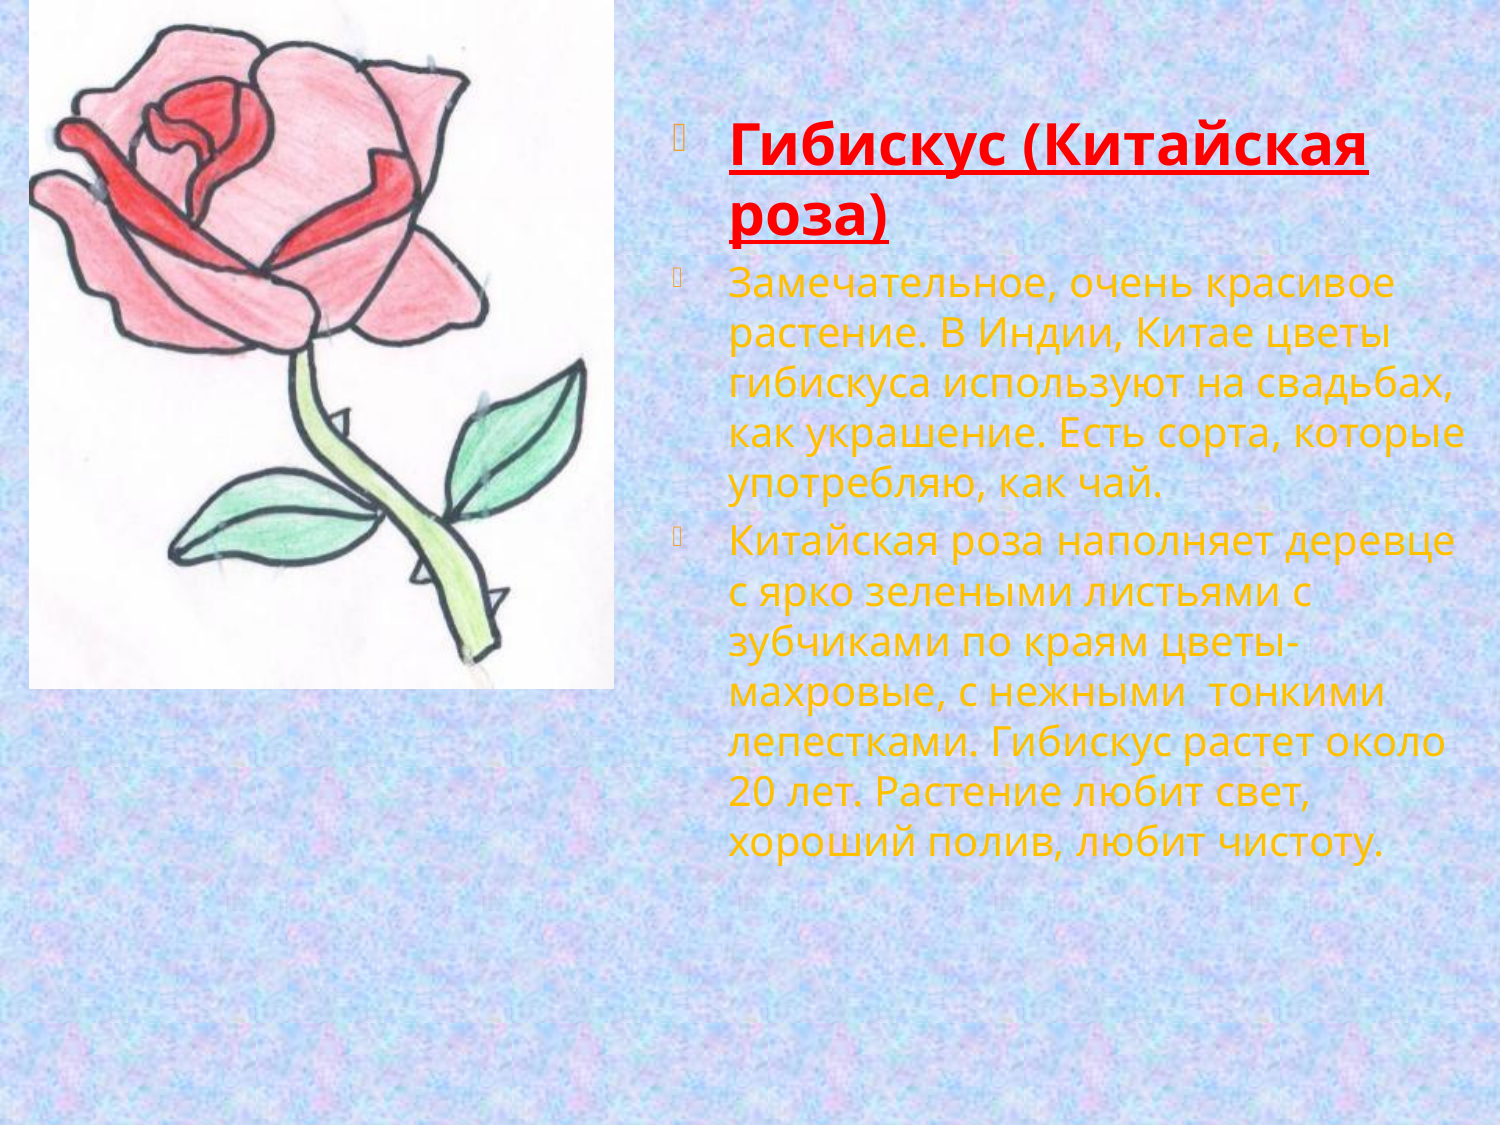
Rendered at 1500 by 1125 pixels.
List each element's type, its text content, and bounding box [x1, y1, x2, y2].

list Гибискус (Китайская роза) Замечательное, очень красивое растение. В Индии, Китае цветы гибискуса используют на свадьбах, как украшение. Есть сорта, которые употребляю, как чай. Китайская роза наполняет деревце с ярко зелеными листьями с зубчиками по краям цветы- махровые, с нежными тонкими лепестками. Гибискус растет около 20 лет. Растение любит свет, хороший полив, любит чистоту. [657, 99, 1500, 888]
picture [0, 0, 1500, 1125]
